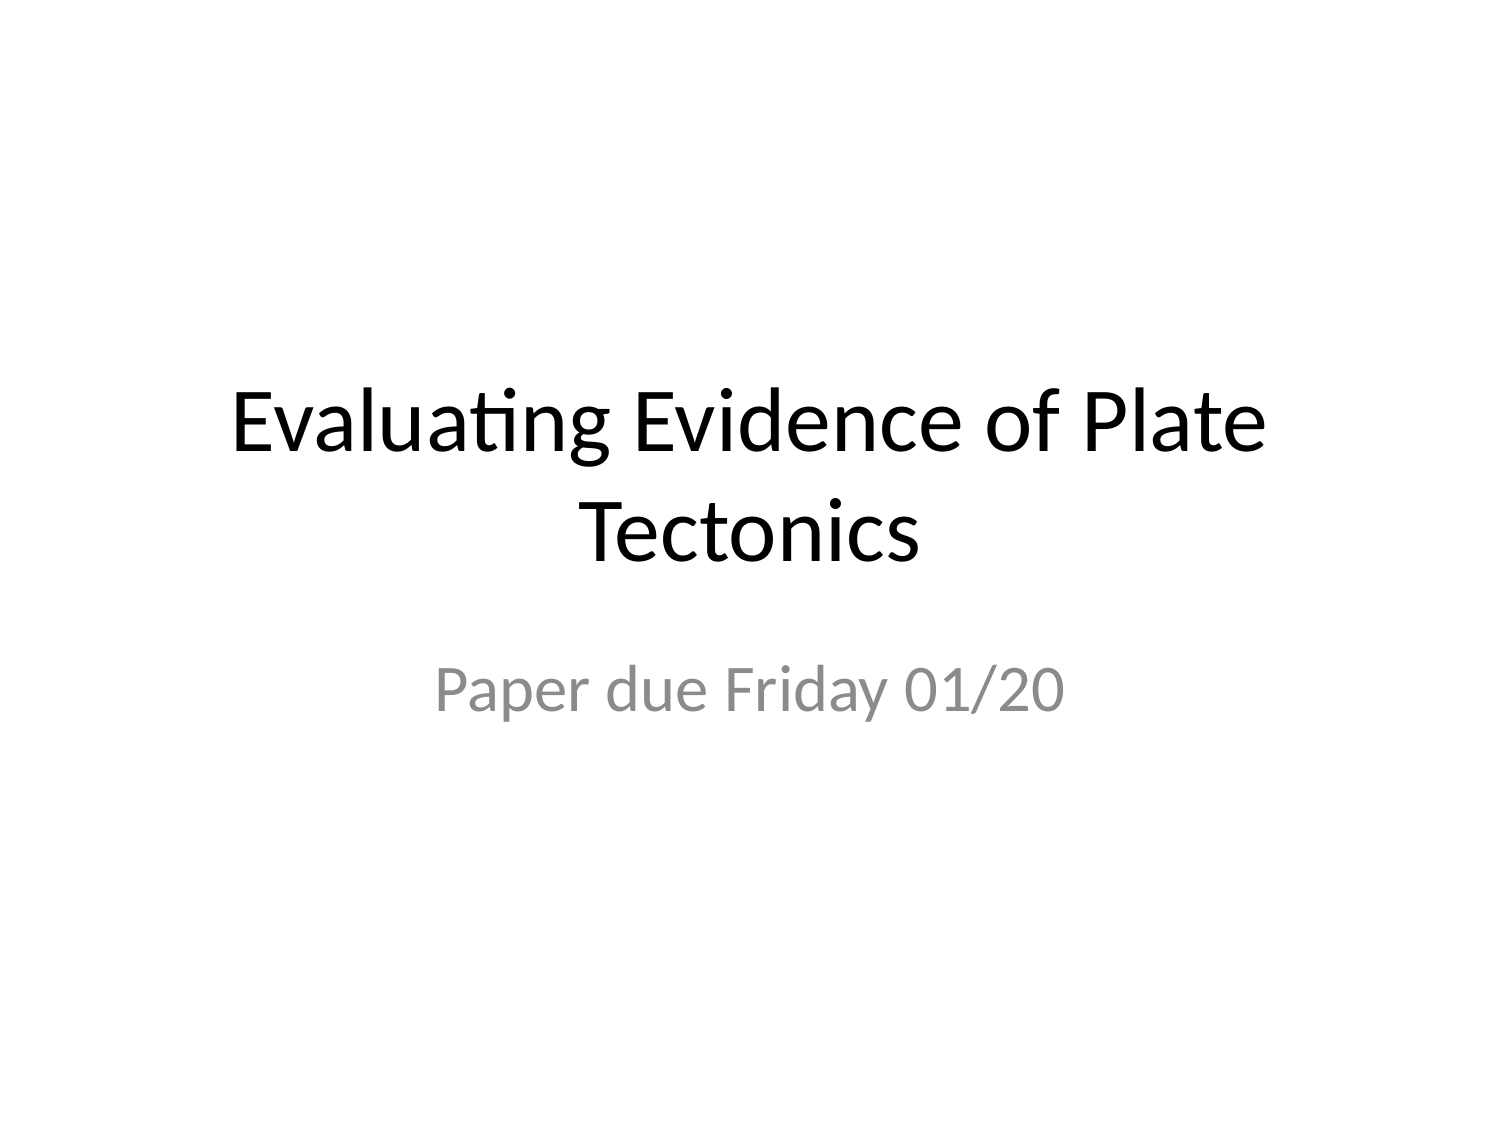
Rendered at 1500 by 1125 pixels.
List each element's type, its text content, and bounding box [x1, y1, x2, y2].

subtitle Paper due Friday 01/20 [225, 637, 1275, 925]
title Evaluating Evidence of Plate Tectonics [112, 349, 1388, 591]
